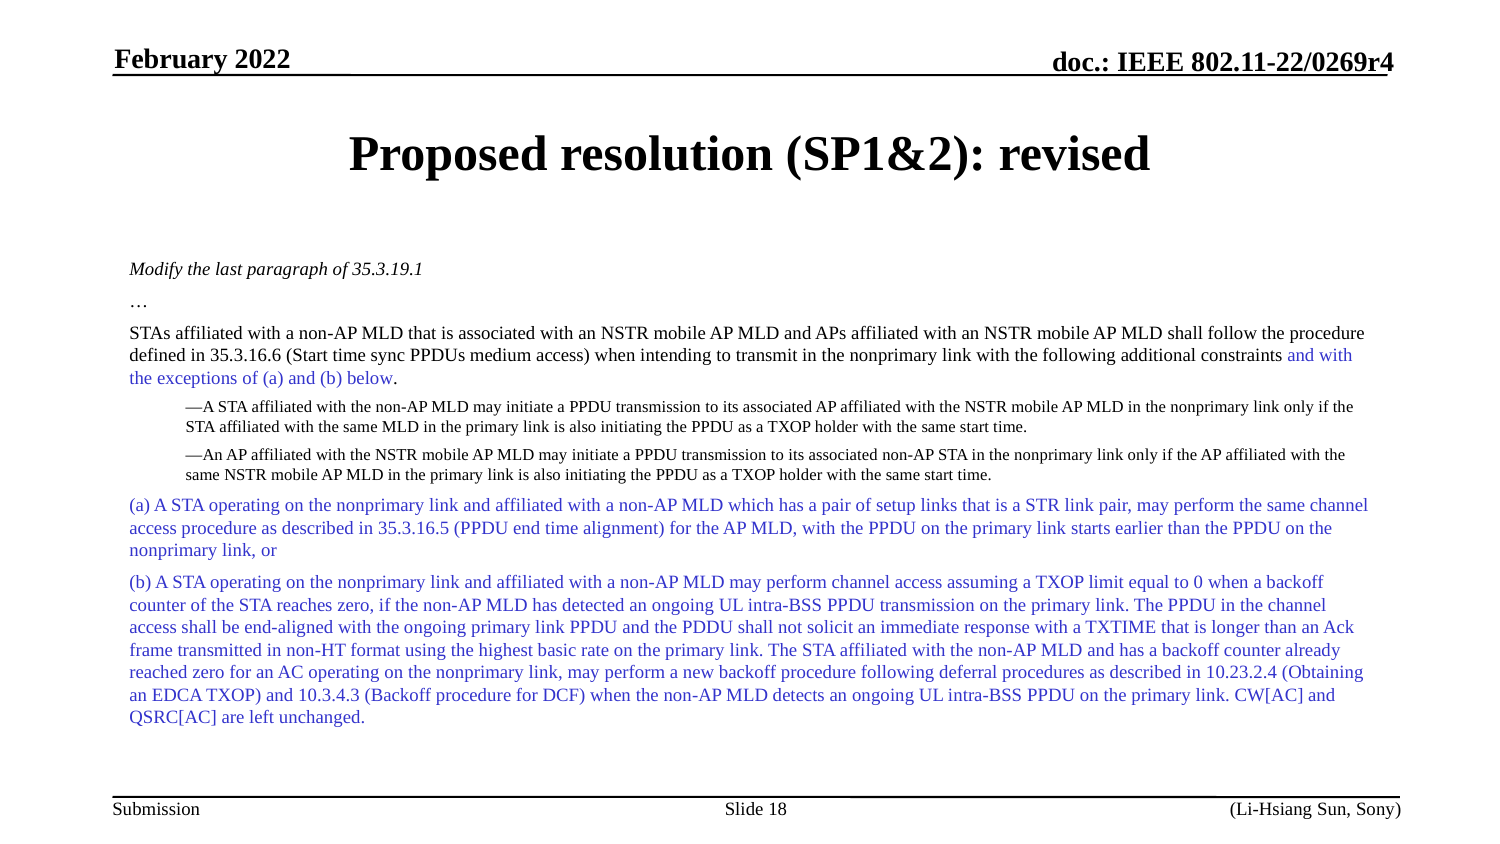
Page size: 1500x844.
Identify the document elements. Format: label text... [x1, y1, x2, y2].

title Proposed resolution (SP1&2): revised [112, 84, 1388, 216]
list Modify the last paragraph of 35.3.19.1 … STAs affiliated with a non-AP MLD that is associated with an NSTR mobile AP MLD and APs affiliated with an NSTR mobile AP MLD shall follow the procedure defined in 35.3.16.6 (Start time sync PPDUs medium access) when intending to transmit in the nonprimary link with the following additional constraints and with the exceptions of (a) and (b) below. —A STA affiliated with the non-AP MLD may initiate a PPDU transmission to its associated AP affiliated with the NSTR mobile AP MLD in the nonprimary link only if the STA affiliated with the same MLD in the primary link is also initiating the PPDU as a TXOP holder with the same start time. —An AP affiliated with the NSTR mobile AP MLD may initiate a PPDU transmission to its associated non-AP STA in the nonprimary link only if the AP affiliated with the same NSTR mobile AP MLD in the primary link is also initiating the PPDU as a TXOP holder with the same start time. (a) A STA operating on the nonprimary link and affiliated with a non-AP MLD which has a pair of setup links that is a STR link pair, may perform the same channel access procedure as described in 35.3.16.5 (PPDU end time alignment) for the AP MLD, with the PPDU on the primary link starts earlier than the PPDU on the nonprimary link, or (b) A STA operating on the nonprimary link and affiliated with a non-AP MLD may perform channel access assuming a TXOP limit equal to 0 when a backoff counter of the STA reaches zero, if the non-AP MLD has detected an ongoing UL intra-BSS PPDU transmission on the primary link. The PPDU in the channel access shall be end-aligned with the ongoing primary link PPDU and the PDDU shall not solicit an immediate response with a TXTIME that is longer than an Ack frame transmitted in non-HT format using the highest basic rate on the primary link. The STA affiliated with the non-AP MLD and has a backoff counter already reached zero for an AC operating on the nonprimary link, may perform a new backoff procedure following deferral procedures as described in 10.23.2.4 (Obtaining an EDCA TXOP) and 10.3.4.3 (Backoff procedure for DCF) when the non-AP MLD detects an ongoing UL intra-BSS PPDU on the primary link. CW[AC] and QSRC[AC] are left unchanged. [114, 248, 1390, 756]
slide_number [114, 40, 423, 75]
footer (Li-Hsiang Sun, Sony) [878, 796, 1402, 820]
slide_number Slide 18 [712, 796, 800, 842]
